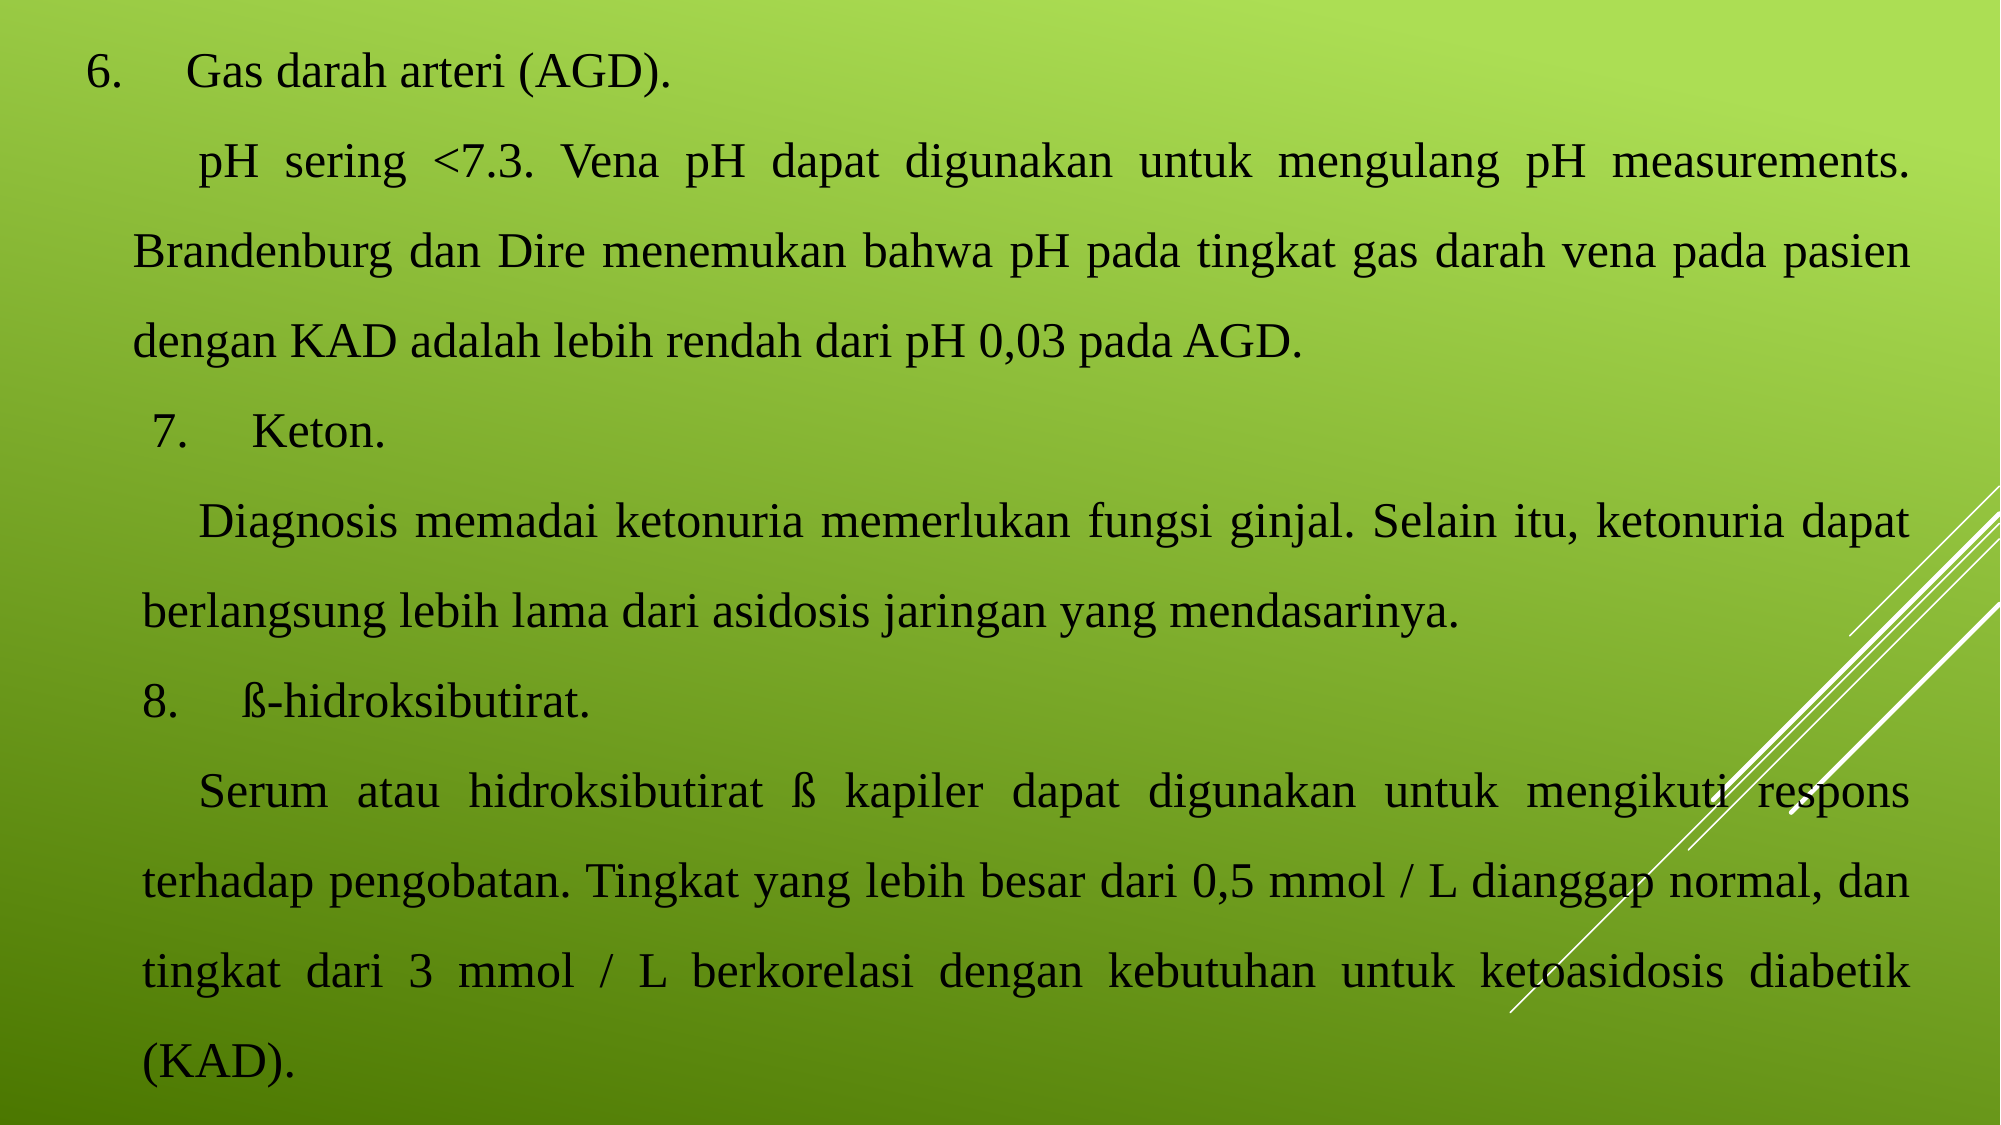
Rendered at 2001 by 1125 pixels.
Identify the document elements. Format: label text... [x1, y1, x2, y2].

text_box 6. Gas darah arteri (AGD). pH sering <7.3. Vena pH dapat digunakan untuk mengulang pH measurements. Brandenburg dan Dire menemukan bahwa pH pada tingkat gas darah vena pada pasien dengan KAD adalah lebih rendah dari pH 0,03 pada AGD. 7. Keton. Diagnosis memadai ketonuria memerlukan fungsi ginjal. Selain itu, ketonuria dapat berlangsung lebih lama dari asidosis jaringan yang mendasarinya. 8. ß-hidroksibutirat. Serum atau hidroksibutirat ß kapiler dapat digunakan untuk mengikuti respons terhadap pengobatan. Tingkat yang lebih besar dari 0,5 mmol / L dianggap normal, dan tingkat dari 3 mmol / L berkorelasi dengan kebutuhan untuk ketoasidosis diabetik (KAD). [0, 0, 1927, 1095]
